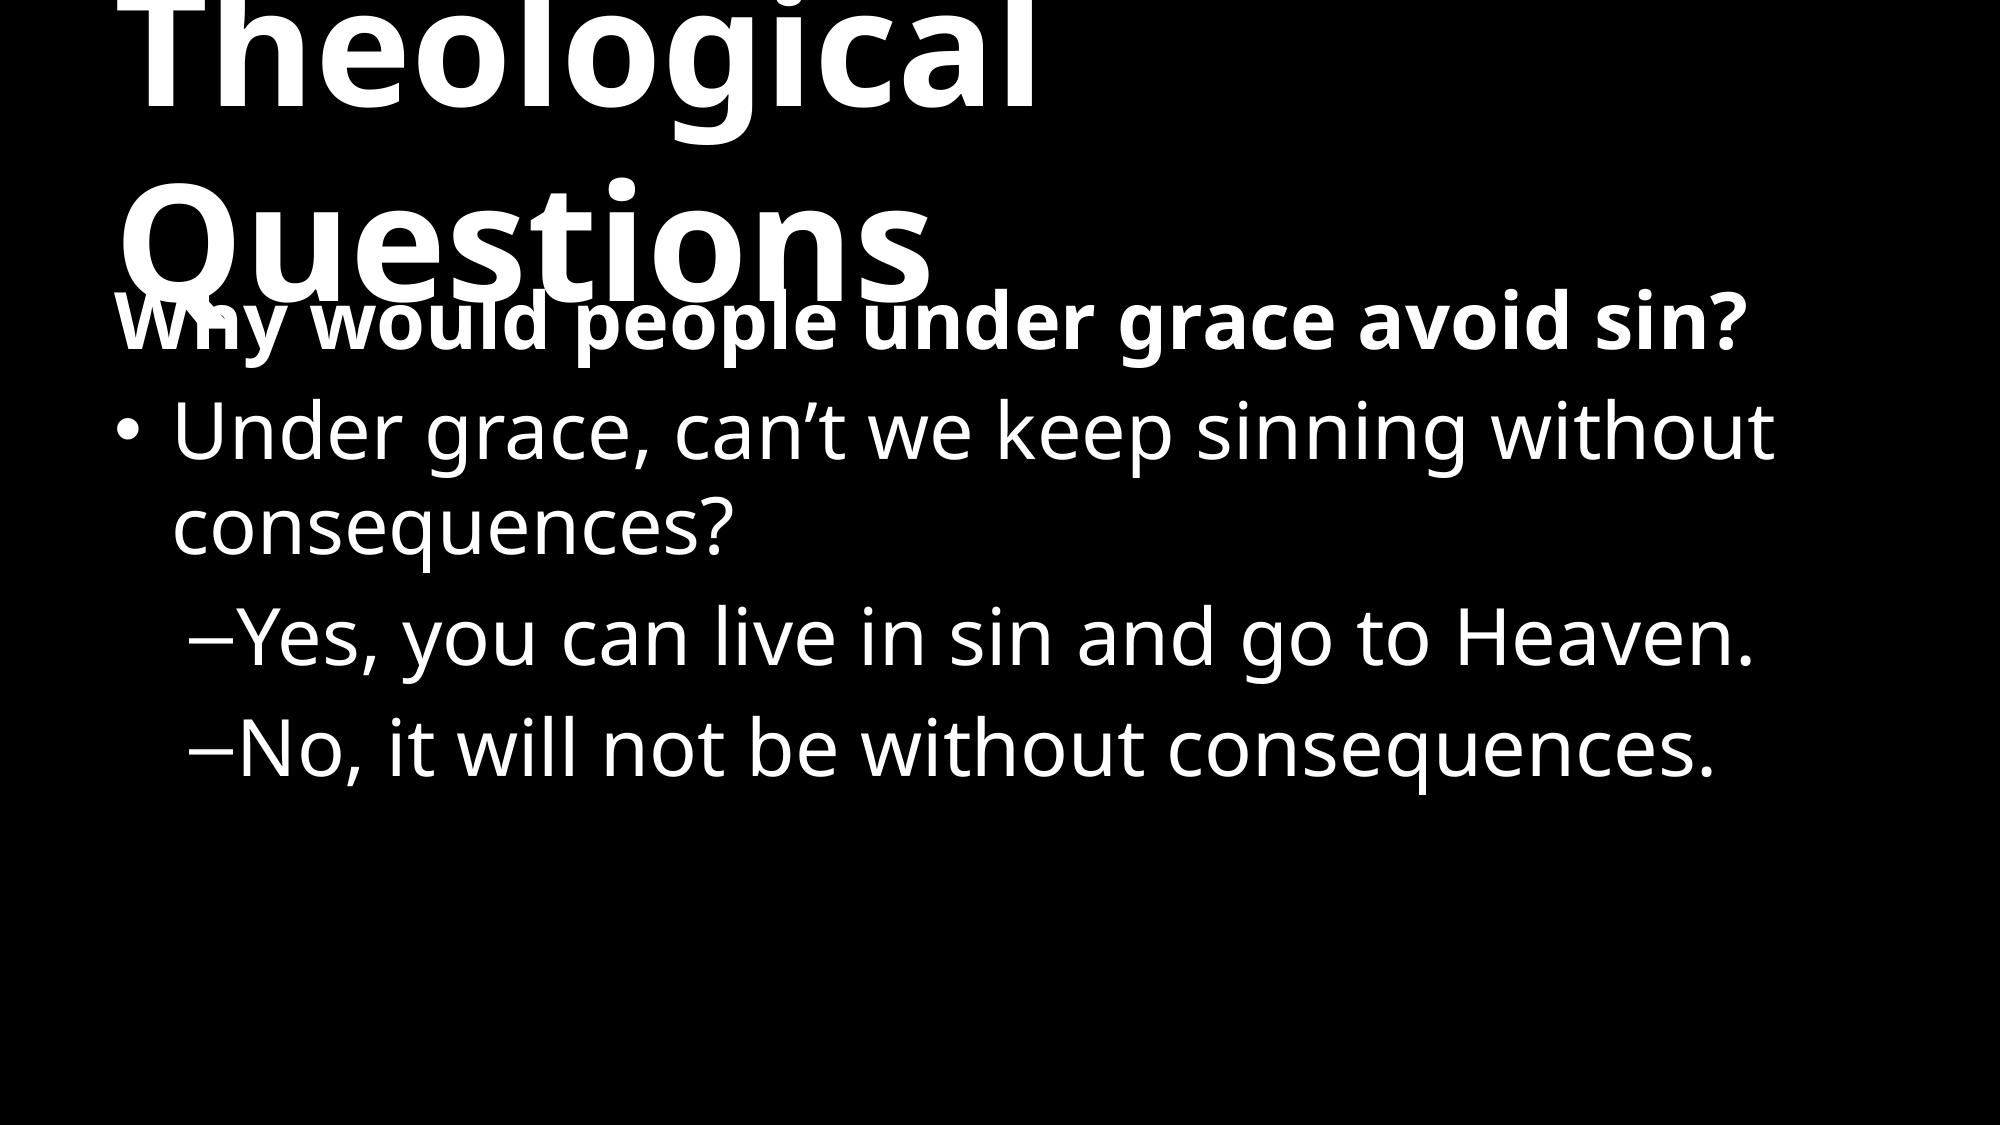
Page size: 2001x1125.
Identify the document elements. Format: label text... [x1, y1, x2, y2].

title Theological Questions [99, 45, 1900, 233]
list Why would people under grace avoid sin? Under grace, can’t we keep sinning without consequences? Yes, you can live in sin and go to Heaven. No, it will not be without consequences. [99, 262, 1900, 1005]
